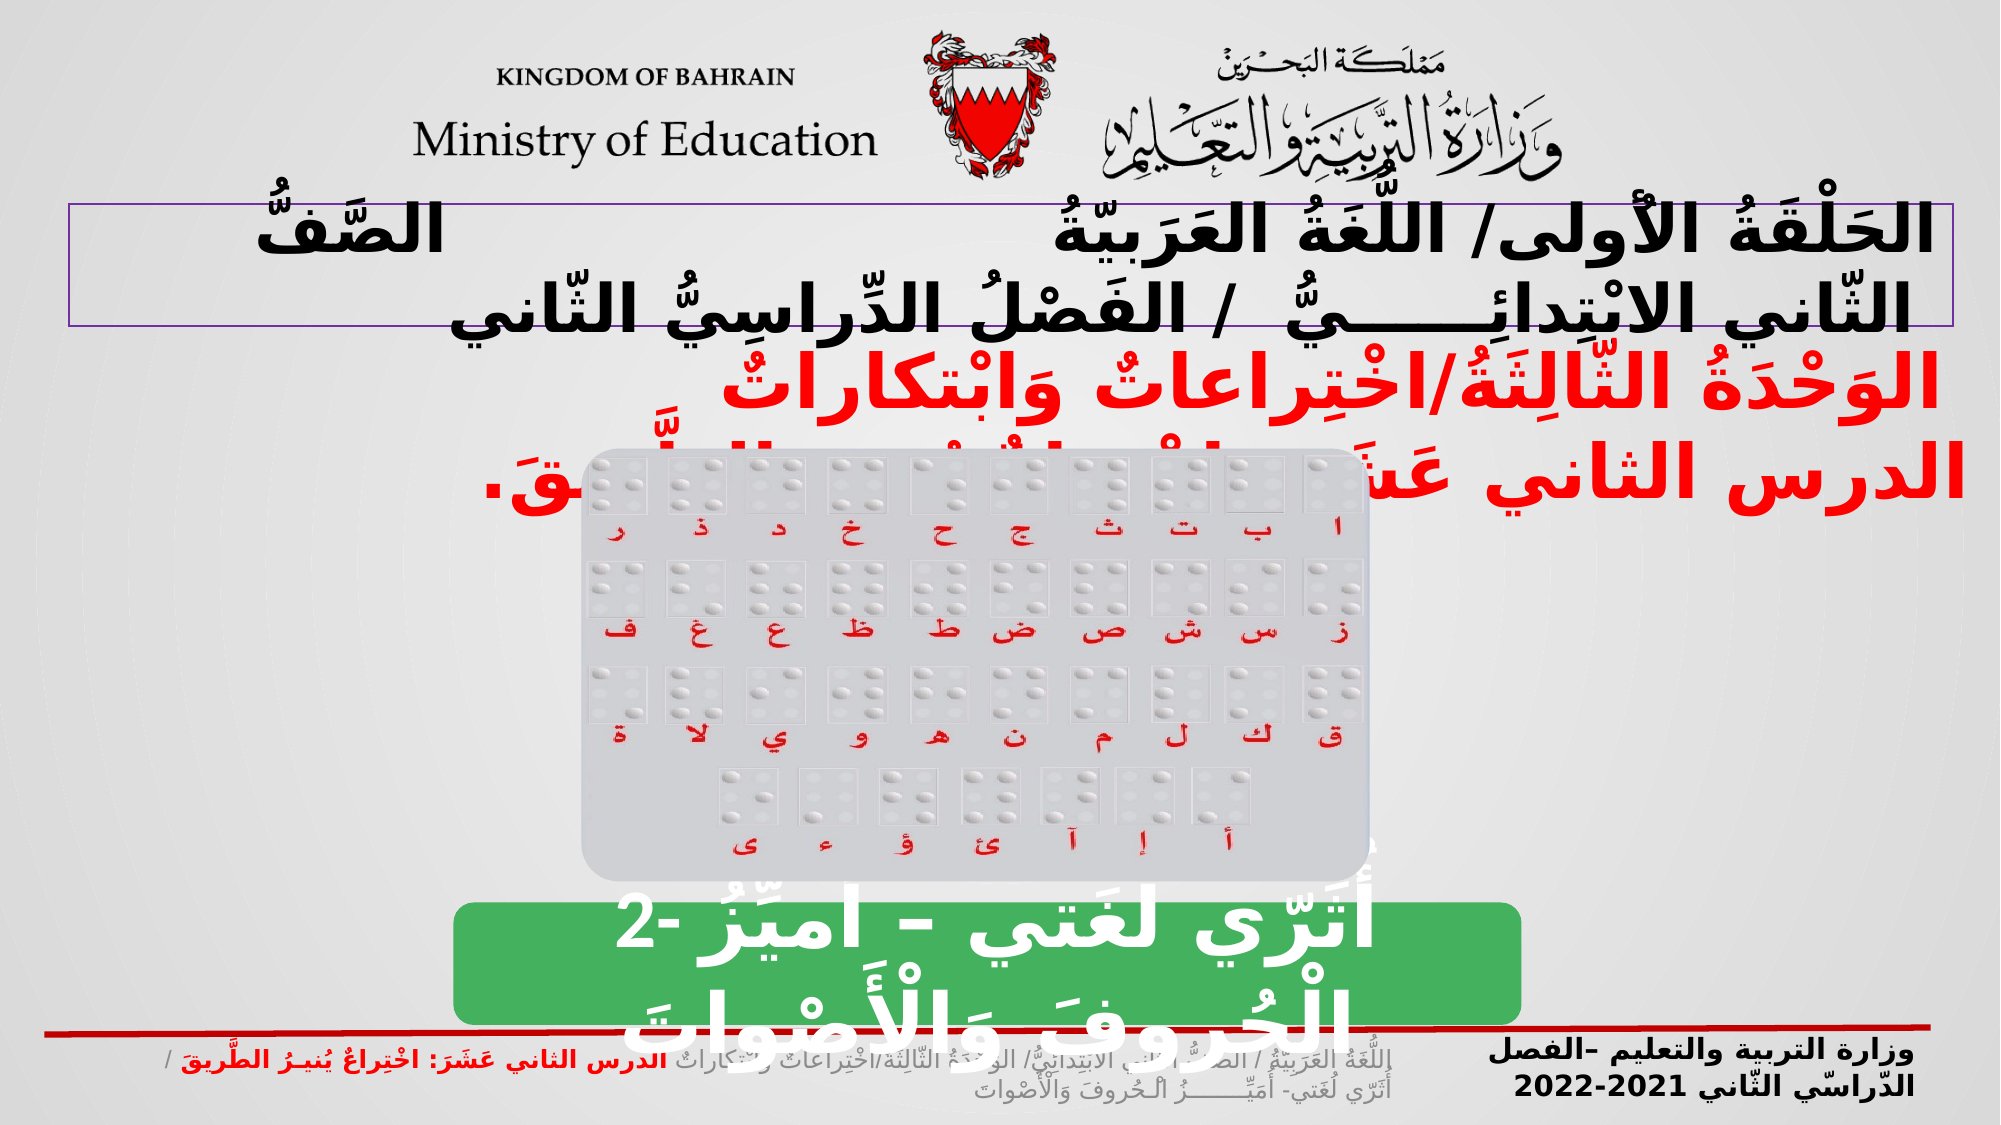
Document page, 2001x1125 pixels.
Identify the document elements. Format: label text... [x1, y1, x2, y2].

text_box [44, 1027, 1931, 1035]
picture [399, 15, 1575, 210]
text_box الحَلْقَةُ الأُولى/ اللُّغَةُ العَرَبيّةُ الصَّفُّ الثّاني الابْتِدائِــــــيُّ / الفَصْلُ الدِّراسِيُّ الثّاني [68, 203, 1954, 326]
text_box 2- أُثَرّي لُغَتي – أُميِّزُ الْحُروفَ وَالْأَصْواتَ [453, 902, 1522, 1025]
footer اللُّغَةُ العَرَبِيَّةُ / الصَّفُّ الثّاني الابْتِدائِيُّ/ الوَحْدَةُ الثّالِثَةُ/اخْتِراعاتٌ وَابْتكاراتٌ الدرس الثاني عَشَرَ: اخْتِراعٌ يُنيـرُ الطَّريقَ / أُثَرّي لُغَتي- أُمَيِّــــــــزُ الْـحُروفَ وَالْأَصْواتَ [131, 1043, 1408, 1104]
text_box الوَحْدَةُ الثّالِثَةُ/اخْتِراعاتٌ وَابْتكاراتٌ الدرس الثاني عَشَرَ: اخْتِراعٌ يُنيـرُ الطَّريقَ. [21, 326, 1984, 522]
picture [581, 448, 1370, 882]
text_box وزارة التربية والتعليم –الفصل الدّراسّي الثّاني 2021-2022 [1369, 1035, 1931, 1097]
